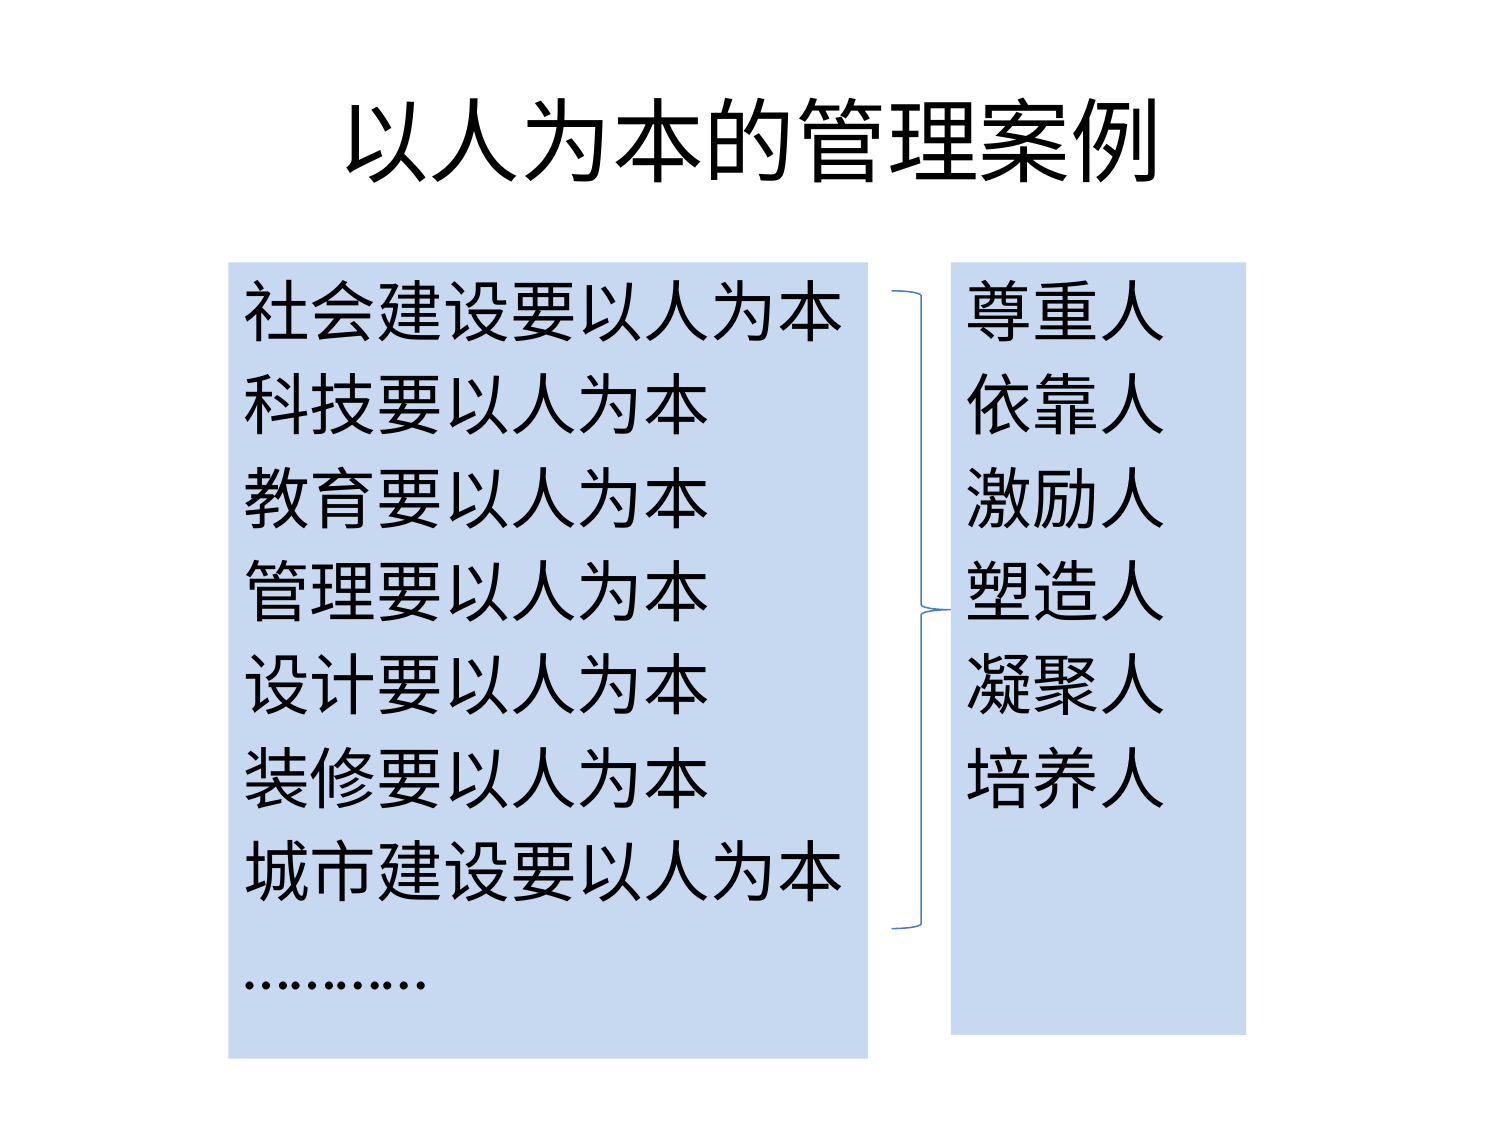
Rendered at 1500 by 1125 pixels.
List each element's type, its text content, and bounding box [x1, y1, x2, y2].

text_box 社会建设要以人为本 科技要以人为本 教育要以人为本 管理要以人为本 设计要以人为本 装修要以人为本 城市建设要以人为本 ………… [228, 262, 868, 1059]
title 以人为本的管理案例 [75, 45, 1425, 233]
text_box 尊重人 依靠人 激励人 塑造人 凝聚人 培养人 [950, 262, 1247, 1035]
text_box [891, 290, 950, 930]
